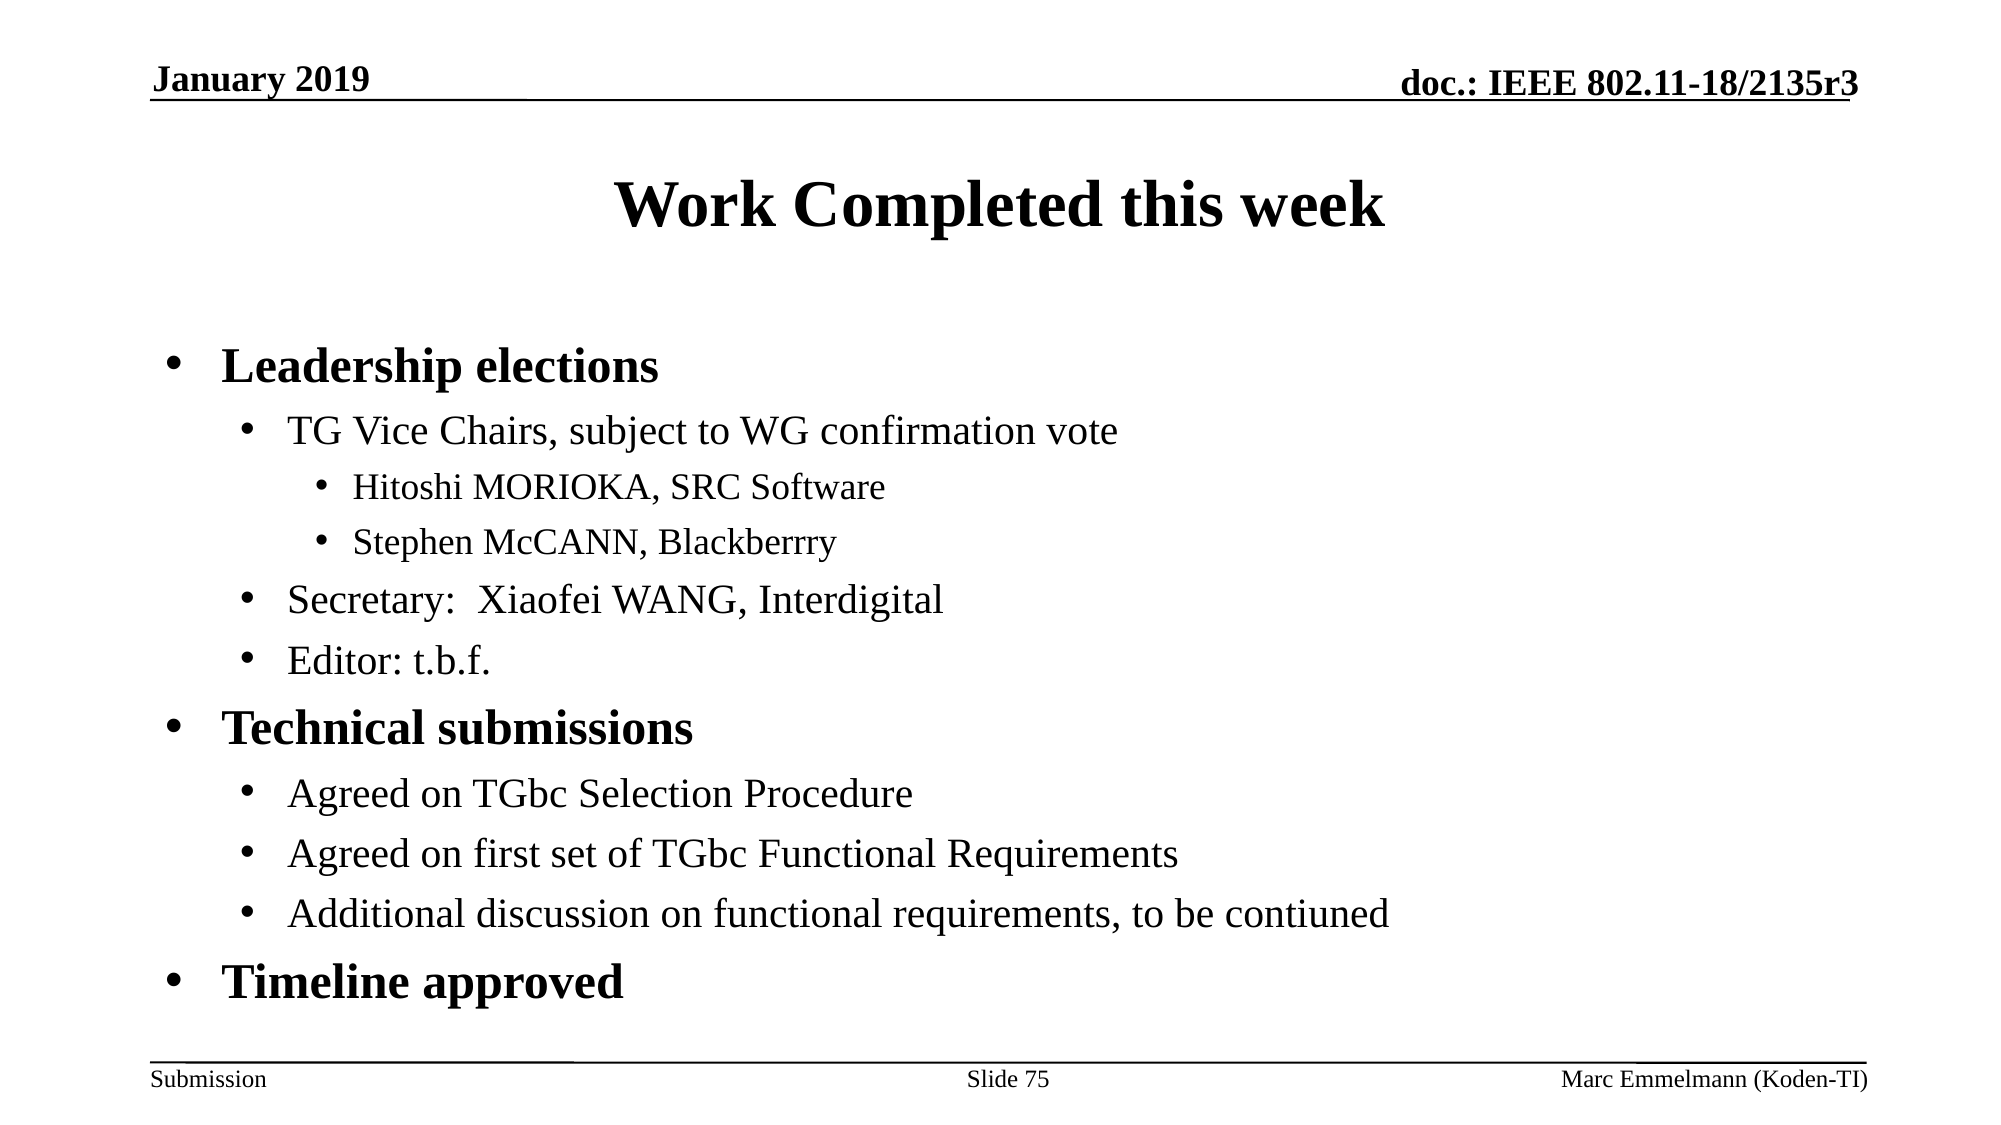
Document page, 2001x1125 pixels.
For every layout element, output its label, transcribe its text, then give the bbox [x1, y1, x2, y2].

title Work Completed this week [149, 112, 1850, 288]
list Leadership elections TG Vice Chairs, subject to WG confirmation vote Hitoshi MORIOKA, SRC Software Stephen McCANN, Blackberrry Secretary: Xiaofei WANG, Interdigital Editor: t.b.f. Technical submissions Agreed on TGbc Selection Procedure Agreed on first set of TGbc Functional Requirements Additional discussion on functional requirements, to be contiuned Timeline approved [149, 324, 1850, 1000]
slide_number Slide 75 [950, 1061, 1067, 1123]
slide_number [152, 54, 563, 100]
footer Marc Emmelmann (Koden-TI) [1171, 1061, 1869, 1093]
